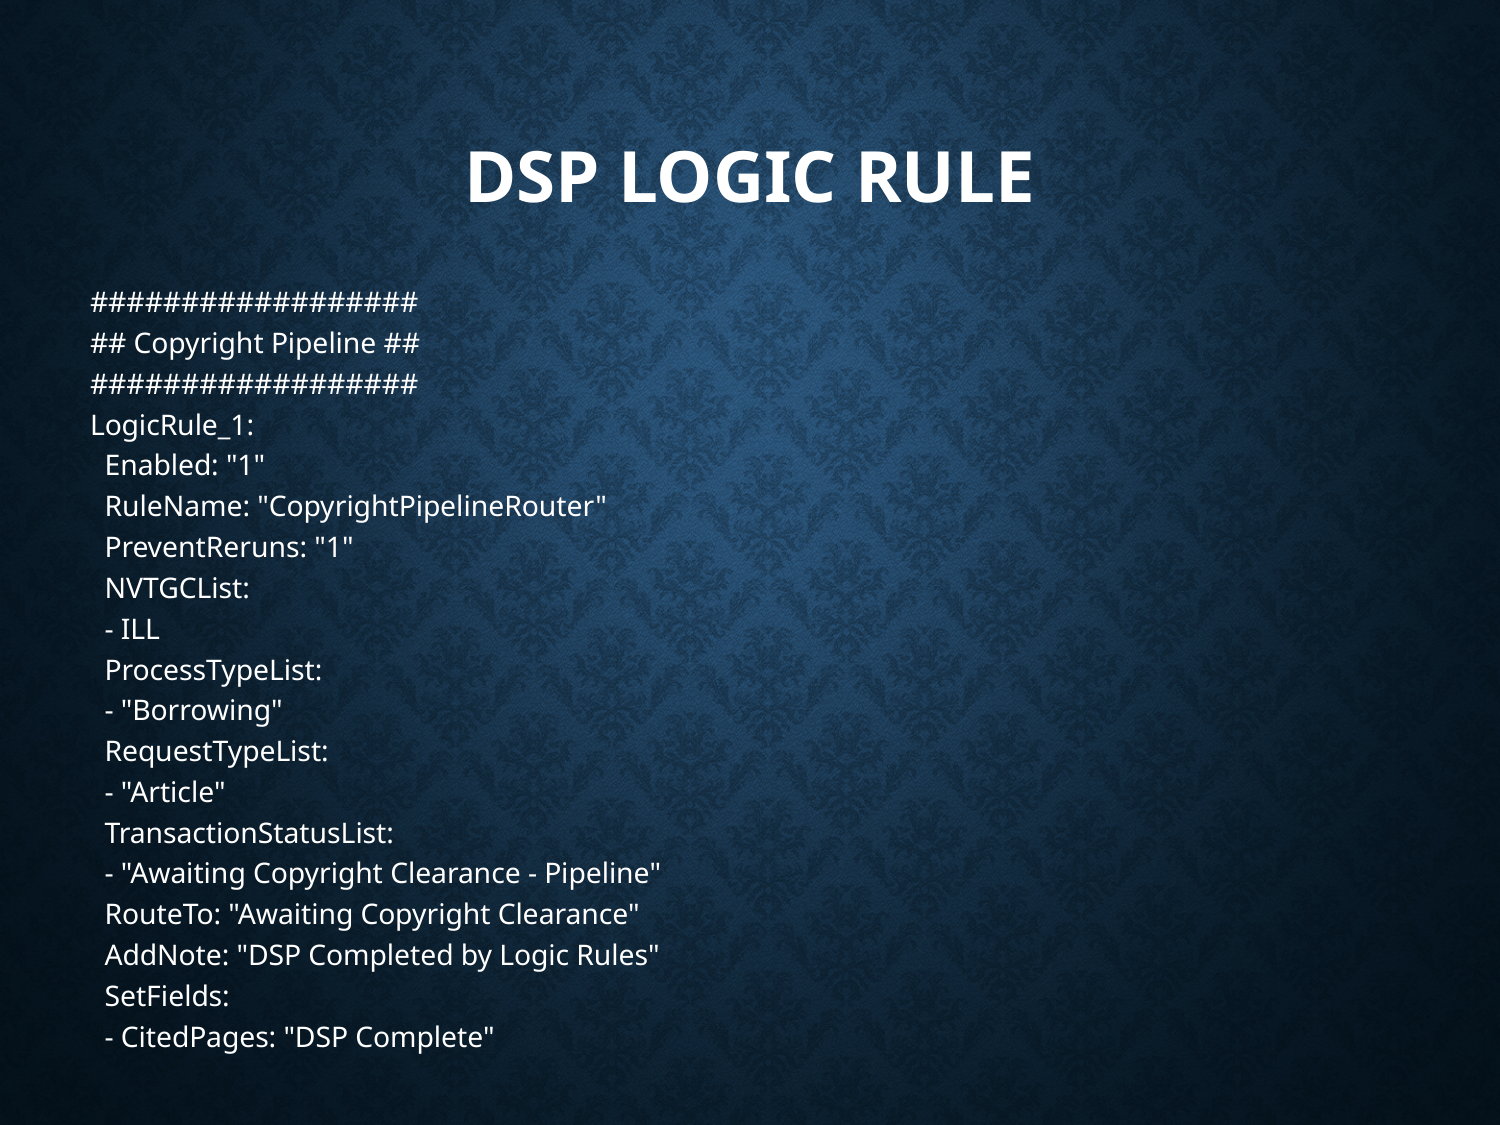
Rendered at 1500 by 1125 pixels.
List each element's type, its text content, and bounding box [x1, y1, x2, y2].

list ################## ## Copyright Pipeline ## ################## LogicRule_1: Enabled: "1" RuleName: "CopyrightPipelineRouter" PreventReruns: "1" NVTGCList: - ILL ProcessTypeList: - "Borrowing" RequestTypeList: - "Article" TransactionStatusList: - "Awaiting Copyright Clearance - Pipeline" RouteTo: "Awaiting Copyright Clearance" AddNote: "DSP Completed by Logic Rules" SetFields: - CitedPages: "DSP Complete" [75, 262, 1425, 1078]
title DSP Logic Rule [75, 45, 1425, 233]
